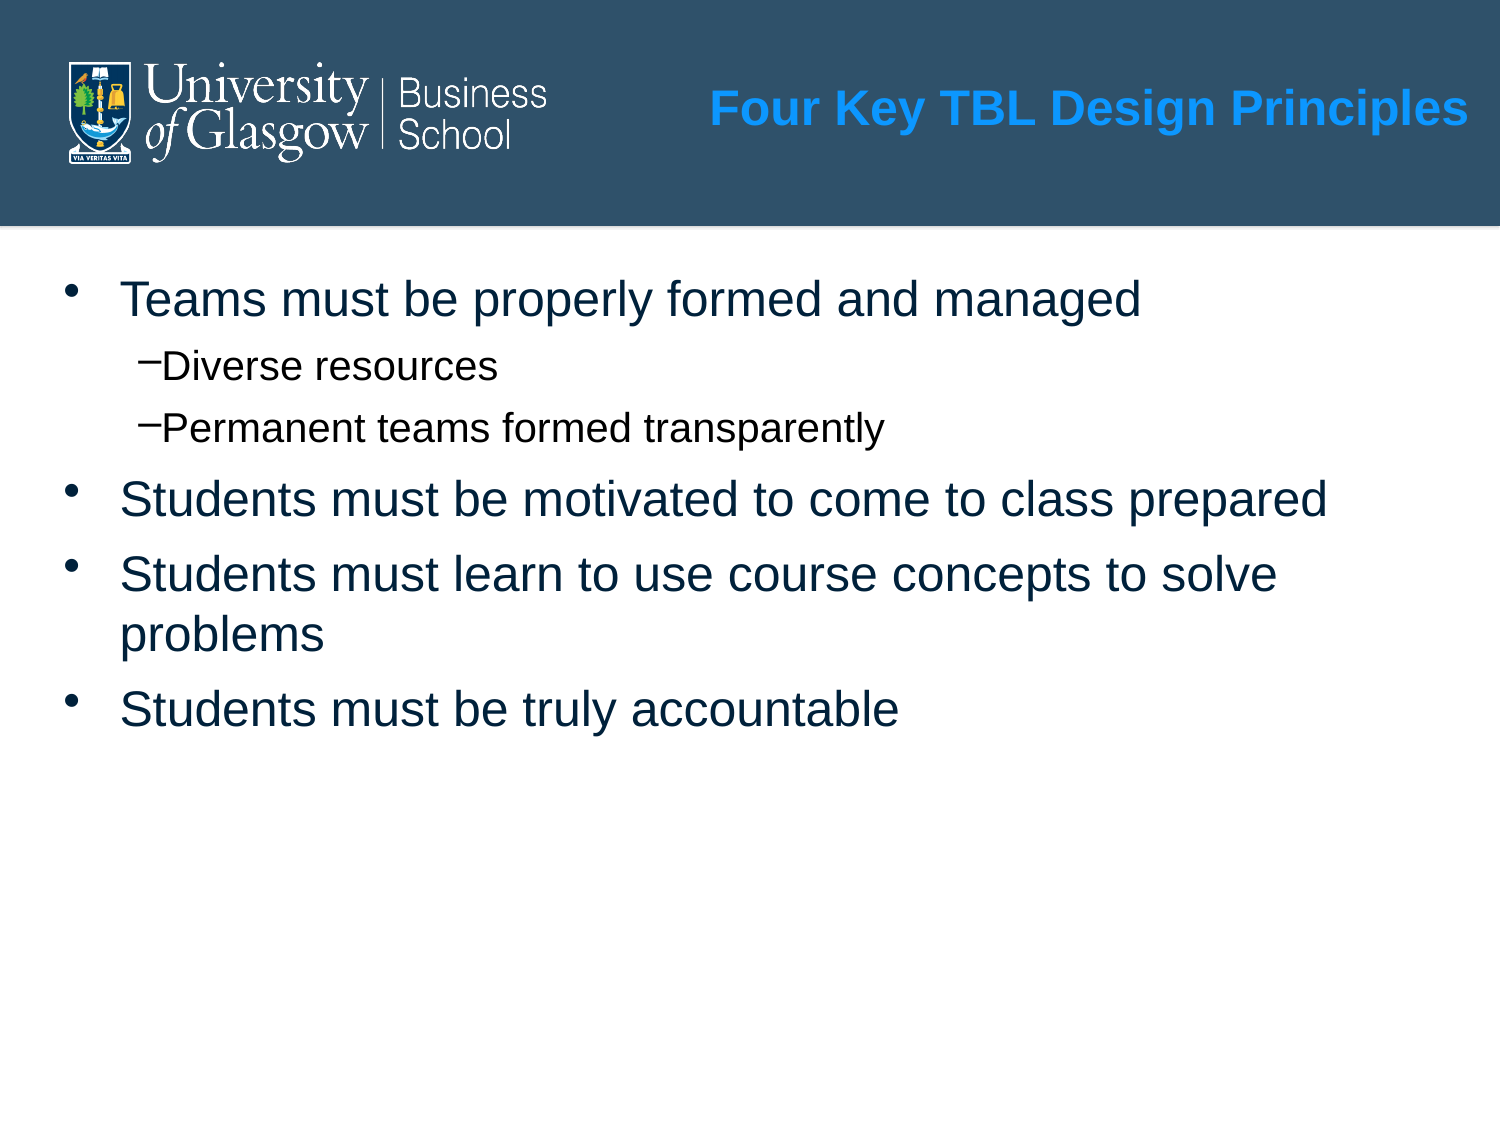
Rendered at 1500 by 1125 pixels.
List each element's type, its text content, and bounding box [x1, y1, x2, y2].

text_box Four Key TBL Design Principles [694, 67, 1485, 143]
picture [69, 62, 546, 164]
list Teams must be properly formed and managed Diverse resources Permanent teams formed transparently Students must be motivated to come to class prepared Students must learn to use course concepts to solve problems Students must be truly accountable [63, 265, 1480, 1058]
